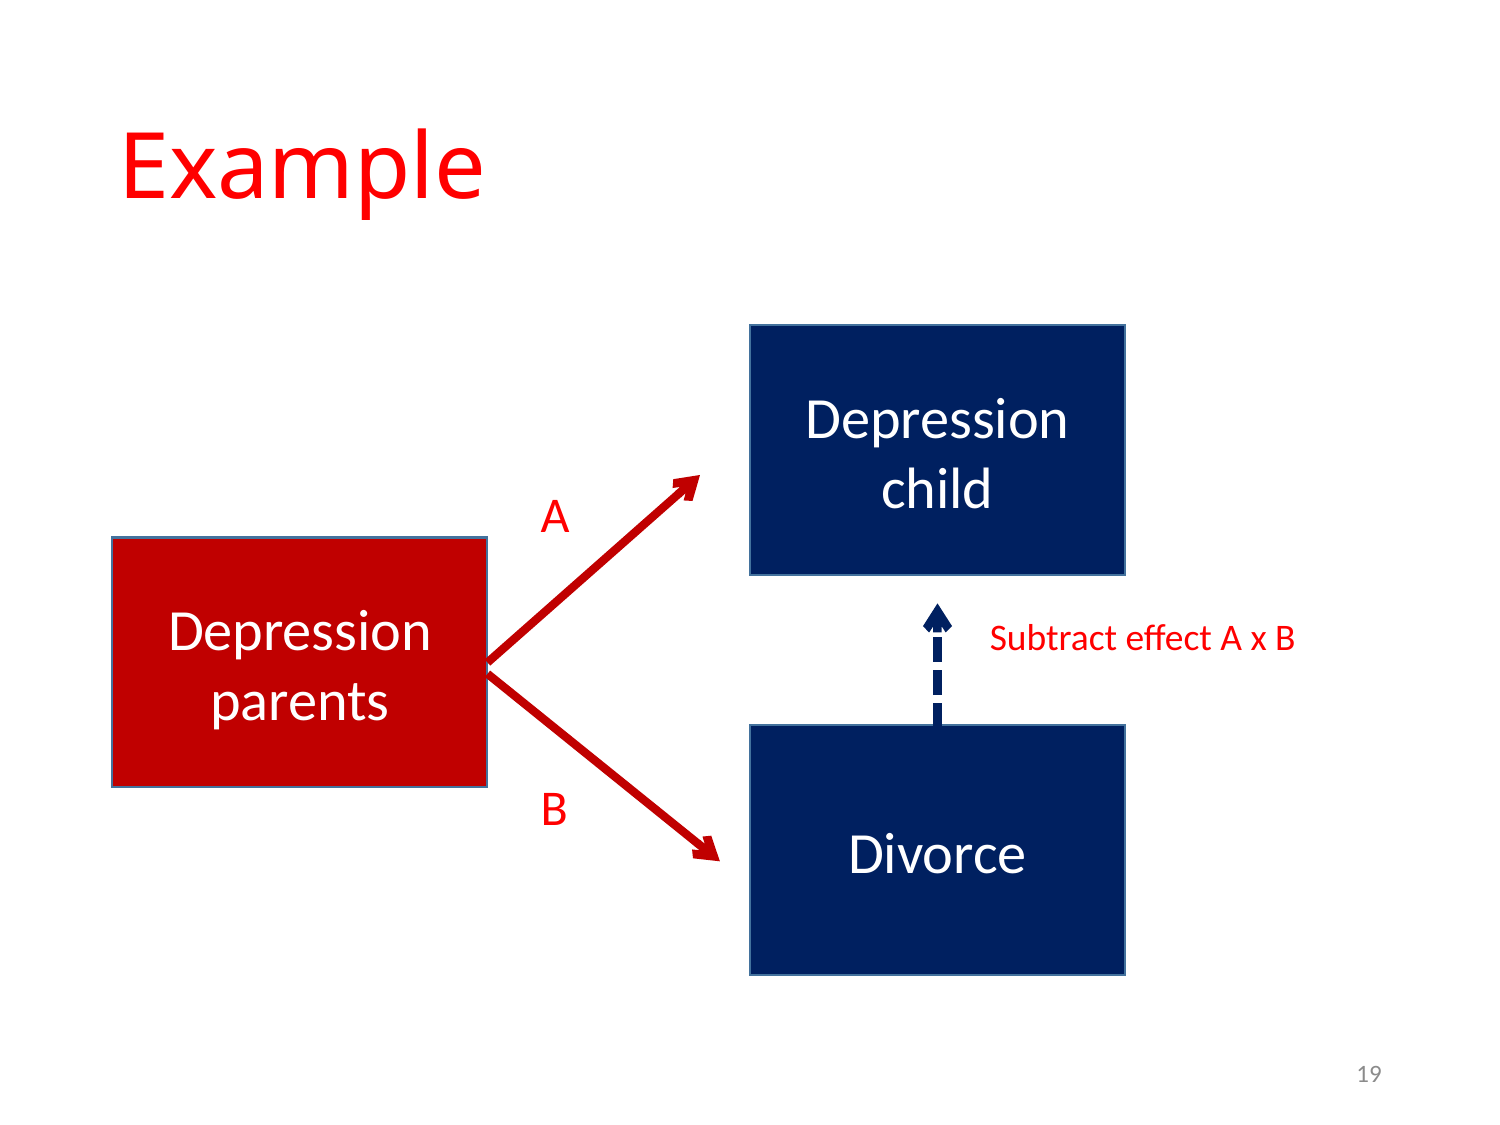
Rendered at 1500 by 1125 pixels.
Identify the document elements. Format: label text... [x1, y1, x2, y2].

text_box Depression parents [111, 536, 488, 788]
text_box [487, 474, 700, 663]
text_box Subtract effect A x B [975, 605, 1388, 665]
text_box Divorce [749, 724, 1126, 976]
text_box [487, 673, 720, 862]
slide_number 19 [1059, 1042, 1397, 1103]
text_box Depression child [749, 324, 1126, 576]
title Example [103, 59, 1397, 278]
